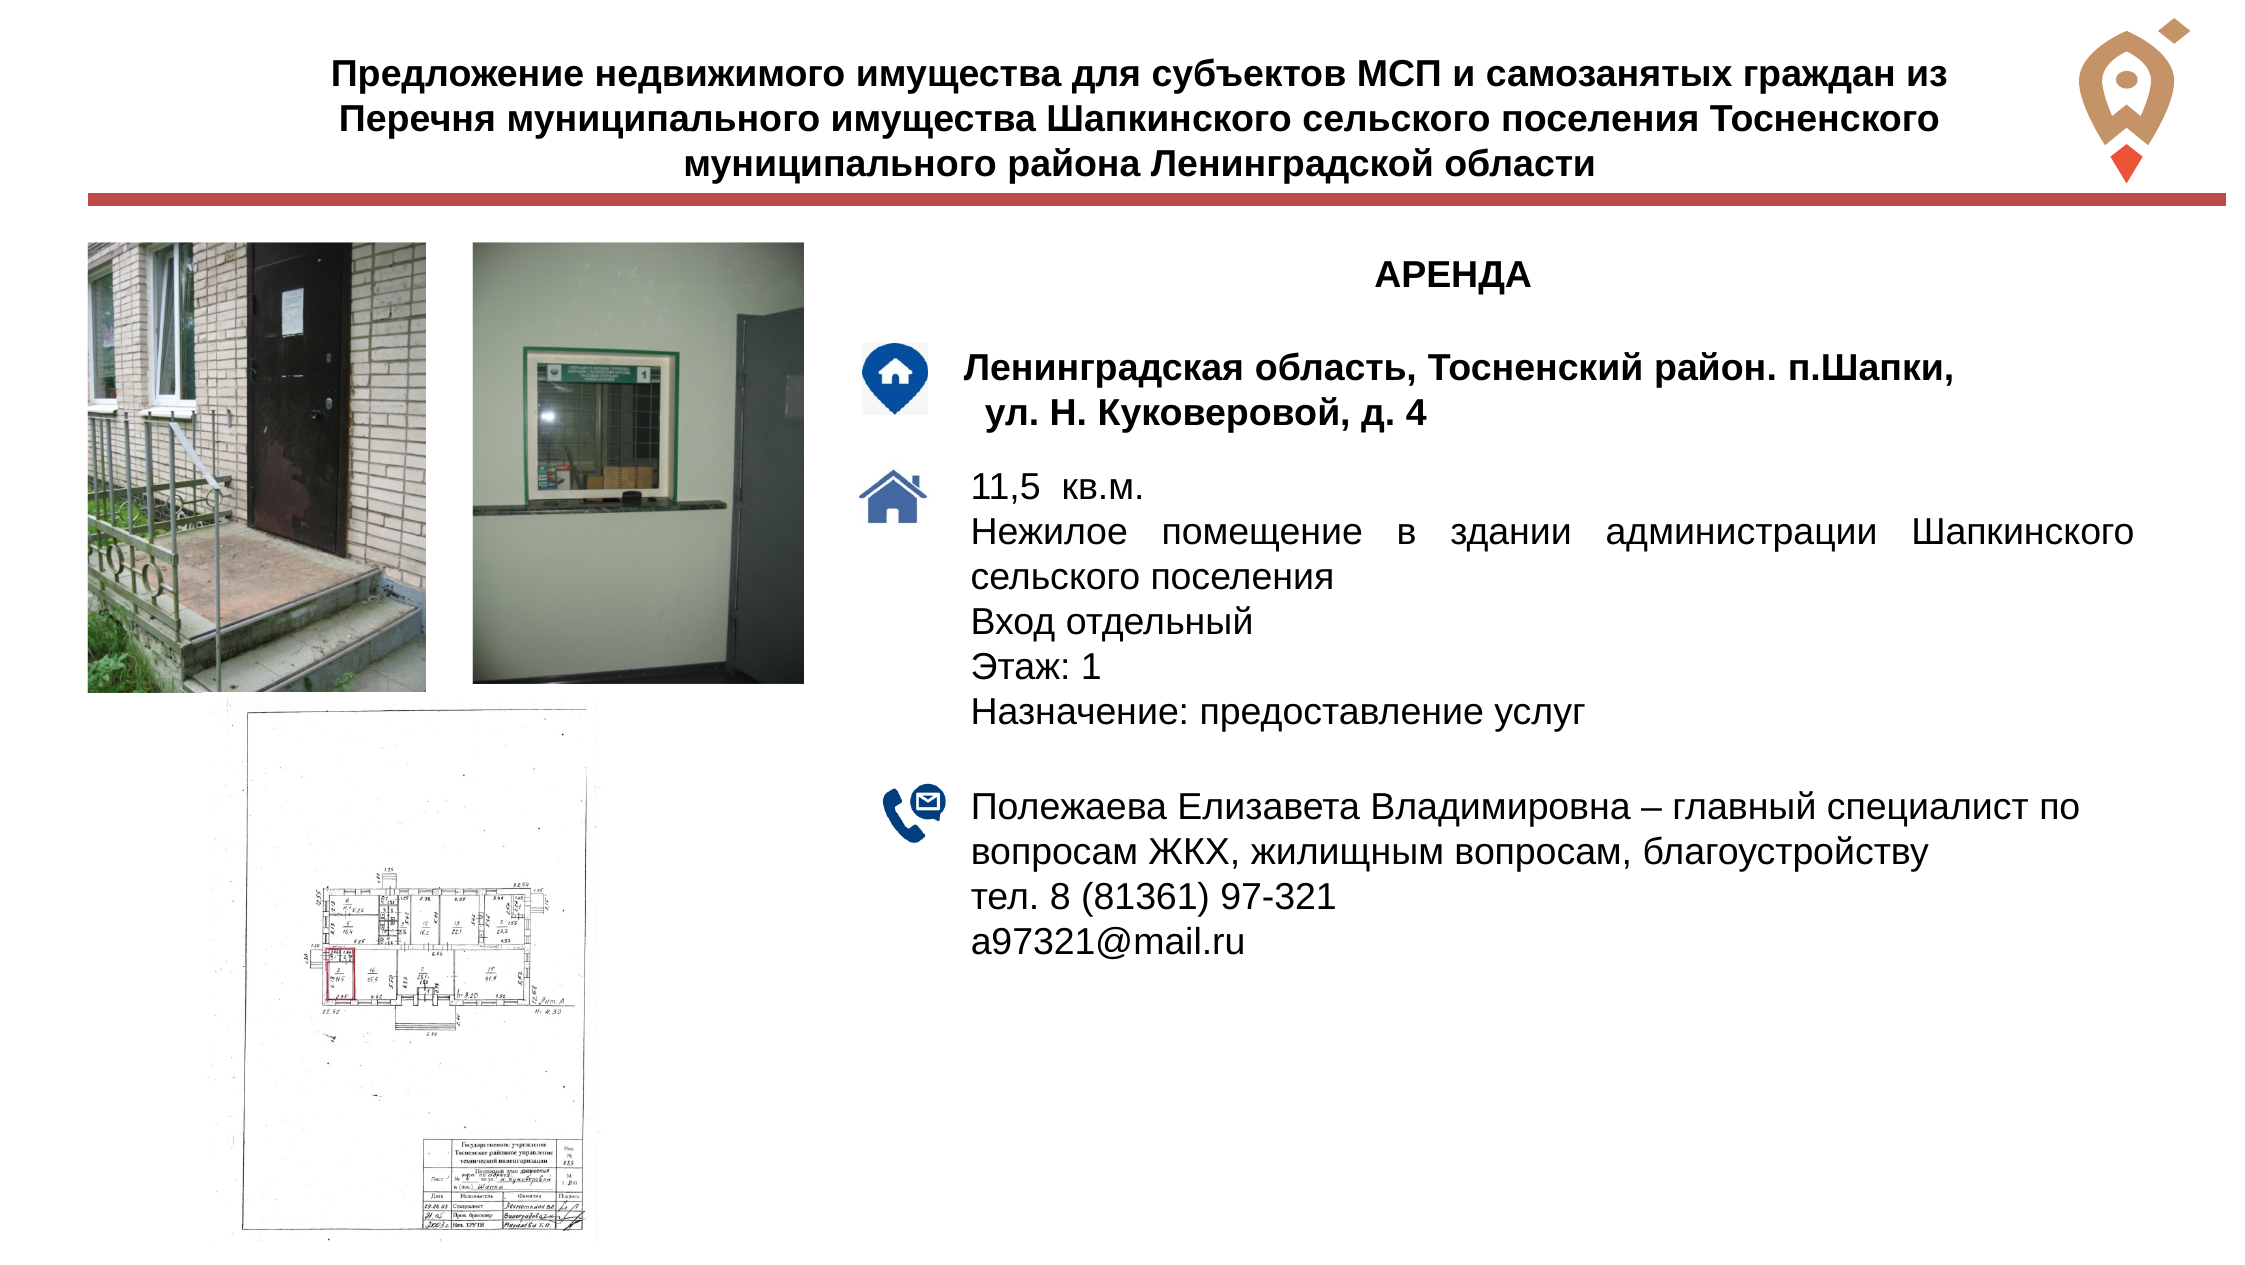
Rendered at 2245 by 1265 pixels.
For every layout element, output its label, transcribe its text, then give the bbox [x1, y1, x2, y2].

picture [878, 777, 950, 849]
picture [2066, 17, 2191, 184]
text_box Ленинградская область, Тосненский район. п.Шапки, ул. Н. Куковеровой, д. 4 [949, 335, 2219, 441]
text_box Предложение недвижимого имущества для субъектов МСП и самозанятых граждан из Перечня муниципального имущества Шапкинского сельского поселения Тосненского муниципального района Ленинградской области [307, 41, 1973, 192]
text_box АРЕНДА [1359, 242, 1548, 302]
picture [861, 343, 928, 416]
text_box 11,5 кв.м. Нежилое помещение в здании администрации Шапкинского сельского поселения Вход отдельный Этаж: 1 Назначение: предоставление услуг [955, 454, 2150, 685]
text_box Полежаева Елизавета Владимировна – главный специалист по вопросам ЖКХ, жилищным вопросам, благоустройству тел. 8 (81361) 97-321 a97321@mail.ru [955, 685, 2186, 970]
picture [31, 243, 950, 1247]
